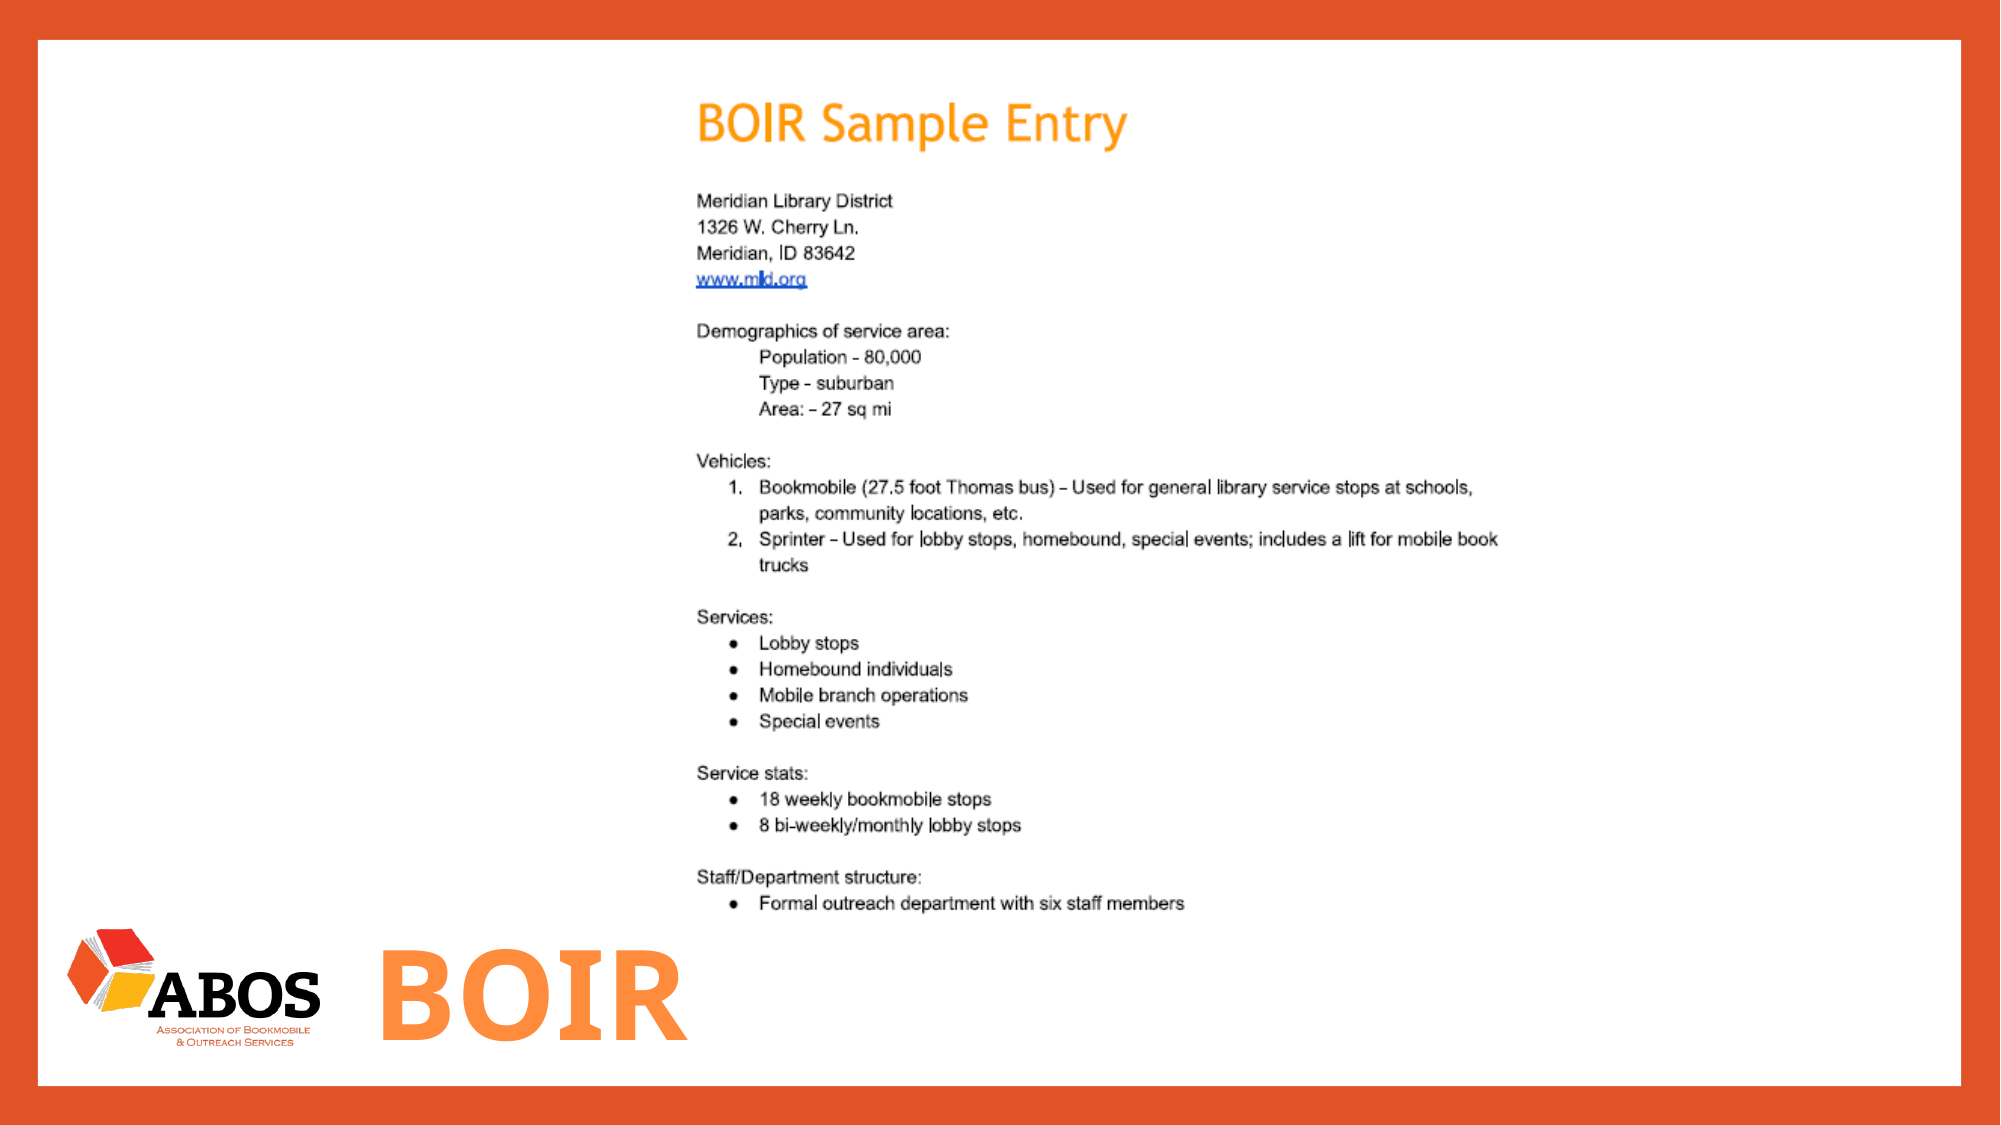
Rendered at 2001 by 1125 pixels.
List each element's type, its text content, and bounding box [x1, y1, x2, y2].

picture [53, 921, 325, 1072]
text_box BOIR [357, 929, 1495, 1075]
picture [669, 81, 1539, 966]
